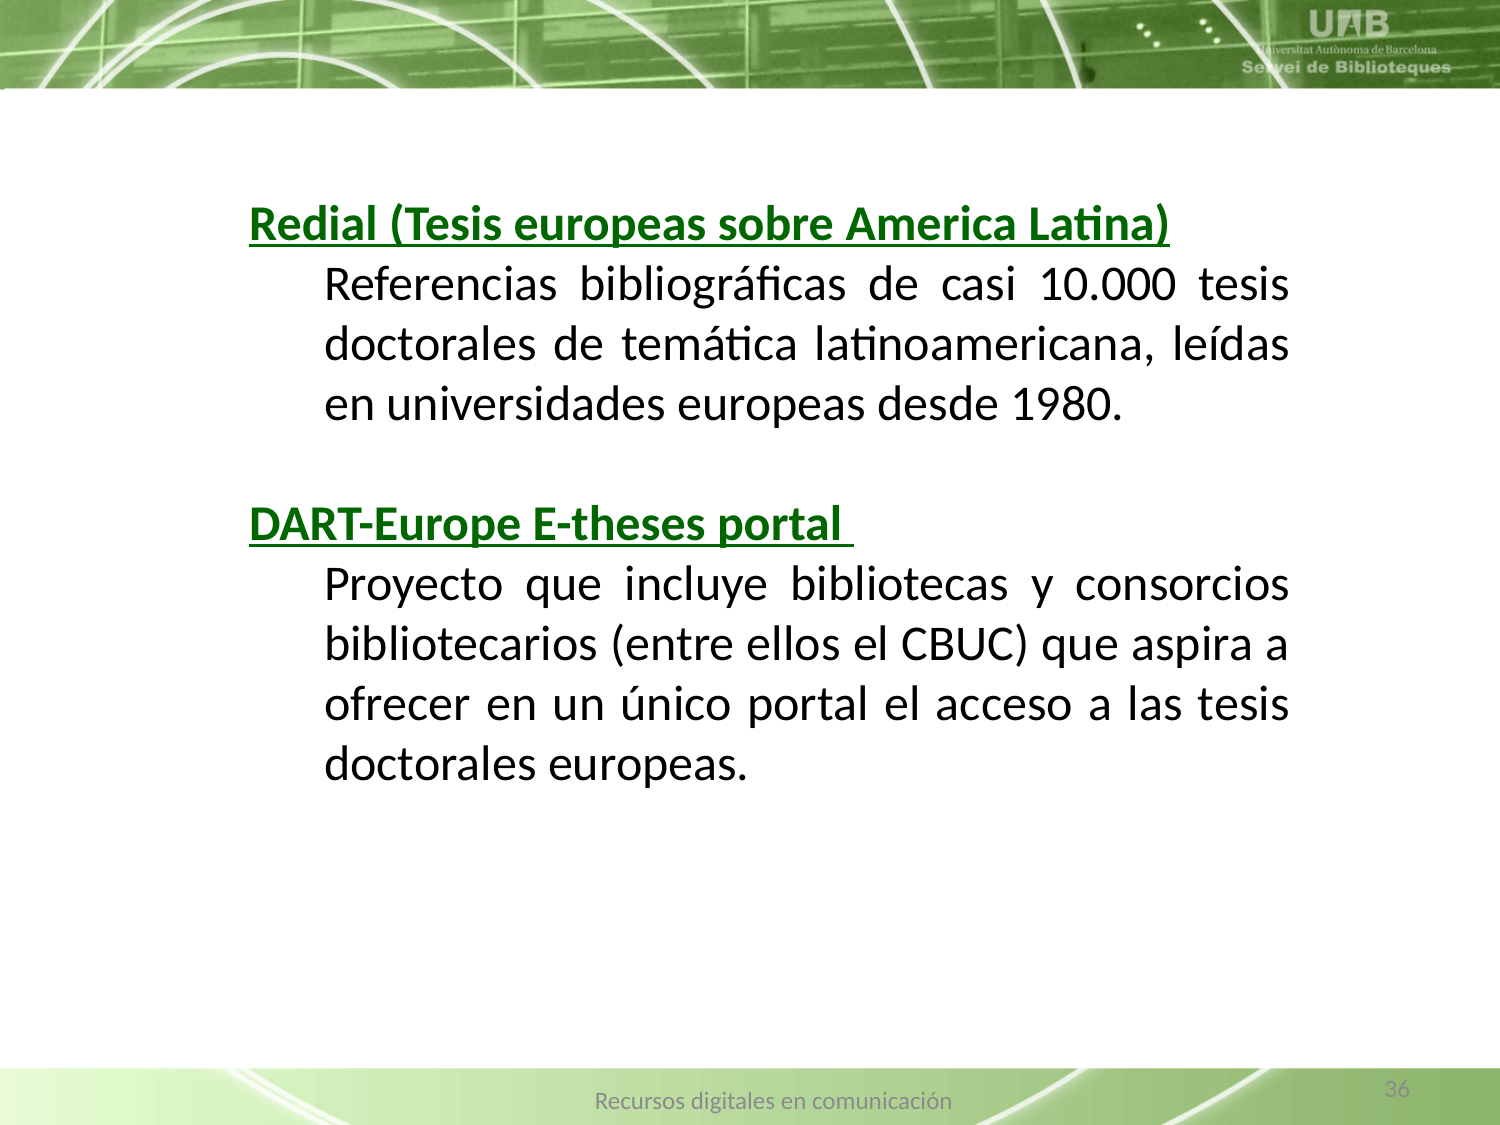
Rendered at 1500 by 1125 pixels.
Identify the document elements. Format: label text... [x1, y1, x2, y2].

slide_number 36 [1316, 1057, 1425, 1118]
footer Recursos digitales en comunicación [478, 1069, 1071, 1125]
picture [0, 0, 1500, 1125]
text_box Redial (Tesis europeas sobre America Latina) Referencias bibliográficas de casi 10.000 tesis doctorales de temática latinoamericana, leídas en universidades europeas desde 1980. DART-Europe E-theses portal Proyecto que incluye bibliotecas y consorcios bibliotecarios (entre ellos el CBUC) que aspira a ofrecer en un único portal el acceso a las tesis doctorales europeas. [159, 183, 1306, 799]
